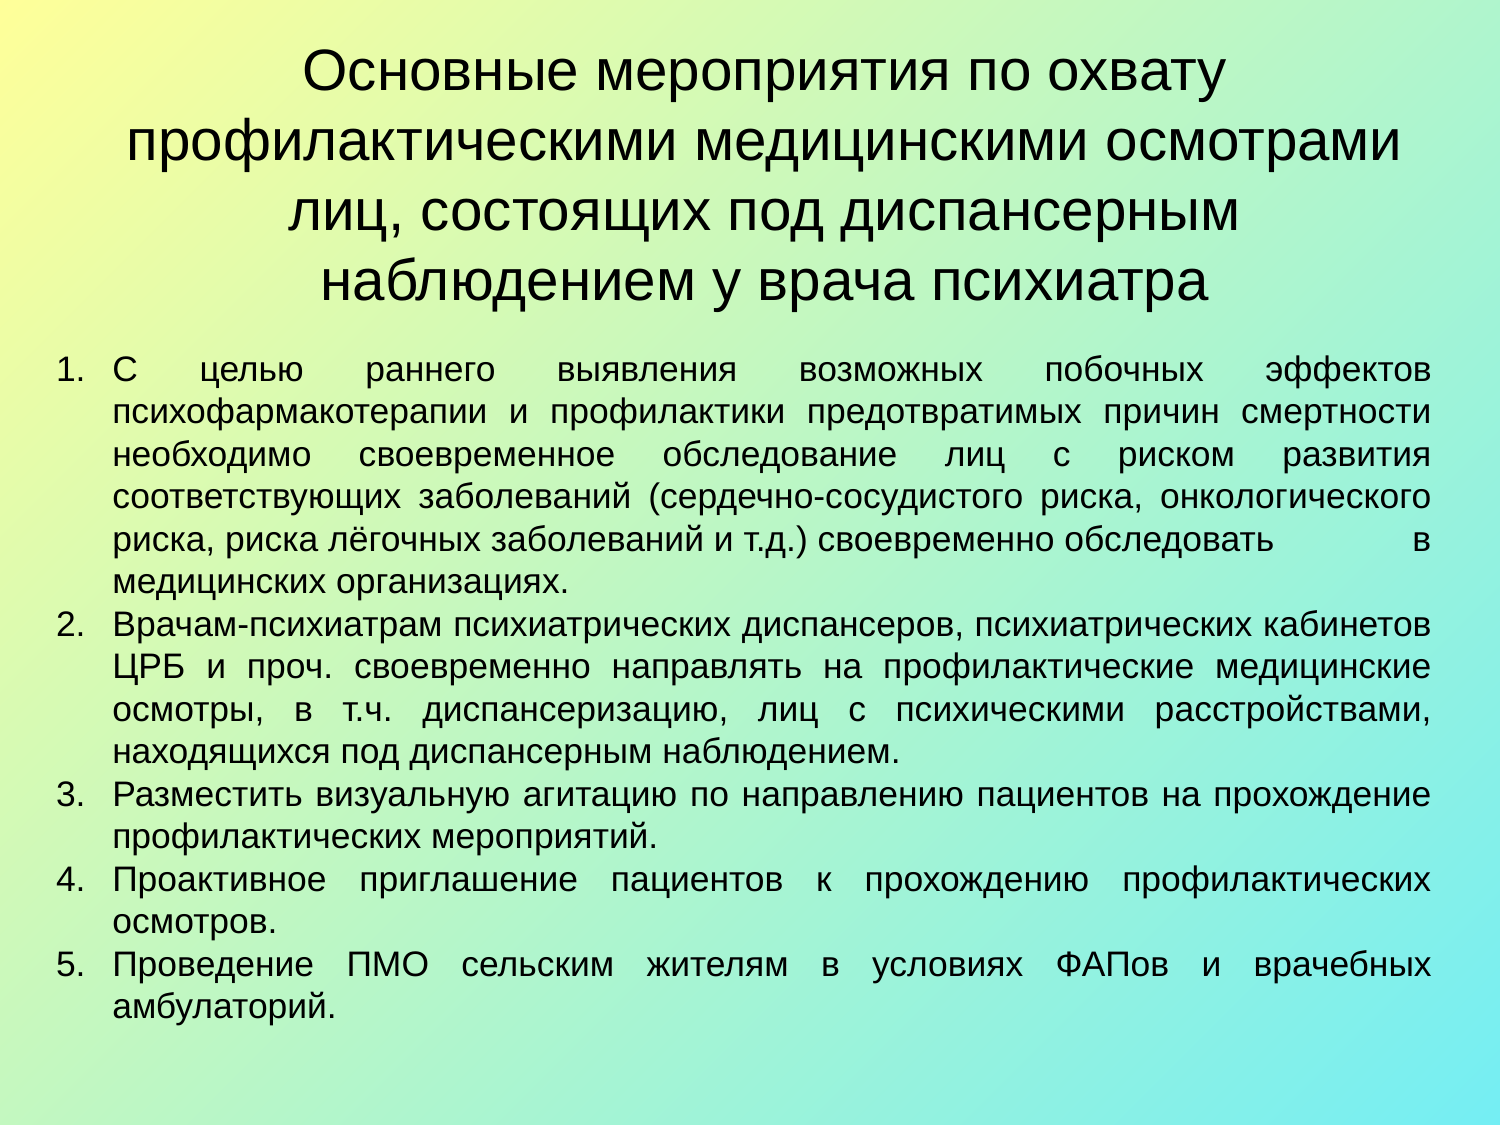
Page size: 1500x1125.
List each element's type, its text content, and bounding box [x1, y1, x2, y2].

title Основные мероприятия по охвату профилактическими медицинскими осмотрами лиц, состоящих под диспансерным наблюдением у врача психиатра [90, 101, 1440, 313]
list С целью раннего выявления возможных побочных эффектов психофармакотерапии и профилактики предотвратимых причин смертности необходимо своевременное обследование лиц с риском развития соответствующих заболеваний (сердечно-сосудистого риска, онкологического риска, риска лёгочных заболеваний и т.д.) своевременно обследовать в медицинских организациях. Врачам-психиатрам психиатрических диспансеров, психиатрических кабинетов ЦРБ и проч. своевременно направлять на профилактические медицинские осмотры, в т.ч. диспансеризацию, лиц с психическими расстройствами, находящихся под диспансерным наблюдением. Разместить визуальную агитацию по направлению пациентов на прохождение профилактических мероприятий. Проактивное приглашение пациентов к прохождению профилактических осмотров. Проведение ПМО сельским жителям в условиях ФАПов и врачебных амбулаторий. [41, 337, 1448, 1059]
